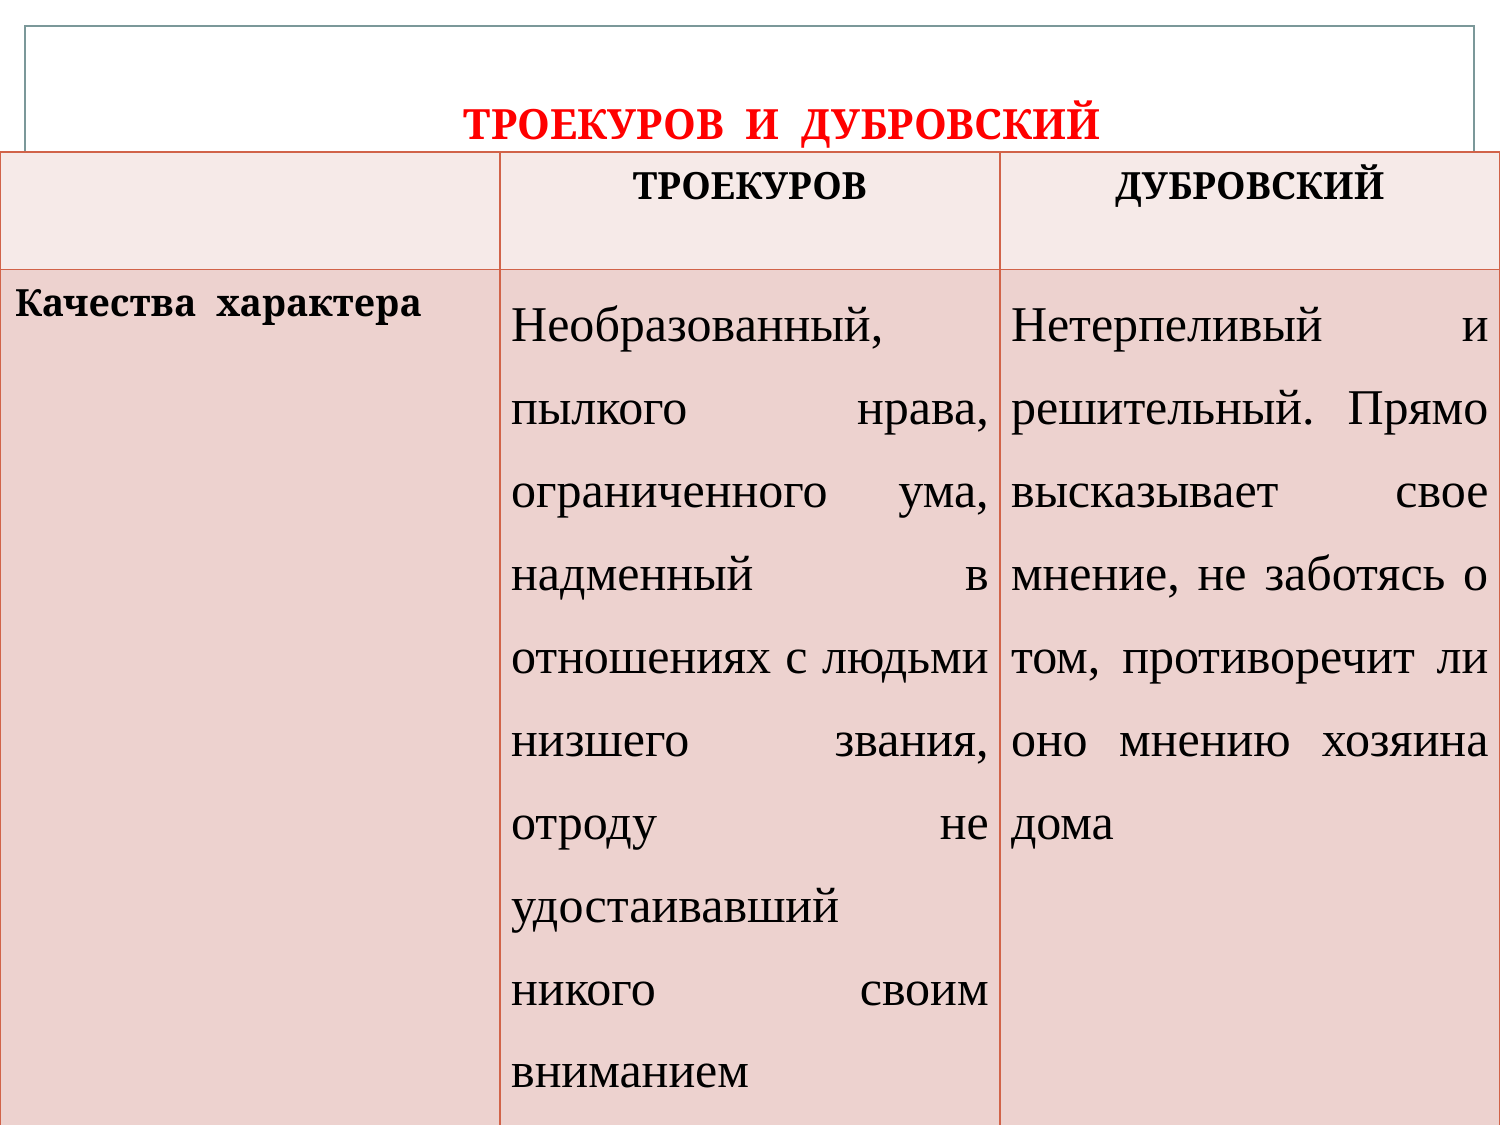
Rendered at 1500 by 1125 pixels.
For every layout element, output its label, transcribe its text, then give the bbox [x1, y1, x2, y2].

text_box ТРОЕКУРОВ И ДУБРОВСКИЙ [449, 90, 1117, 155]
table_cell Необразованный, пылкого нрава, ограниченного ума, надменный в отношениях с людьми низшего звания, отроду не удостаивавший никого своим вниманием [501, 270, 999, 1125]
table_cell Нетерпеливый и решительный. Прямо высказывает свое мнение, не заботясь о том, противоречит ли оно мнению хозяина дома [1001, 270, 1499, 1125]
table_header ТРОЕКУРОВ [501, 155, 999, 269]
table_header [1, 153, 499, 269]
table_cell Качества характера [1, 270, 499, 1125]
table_header ДУБРОВСКИЙ [1001, 153, 1499, 269]
